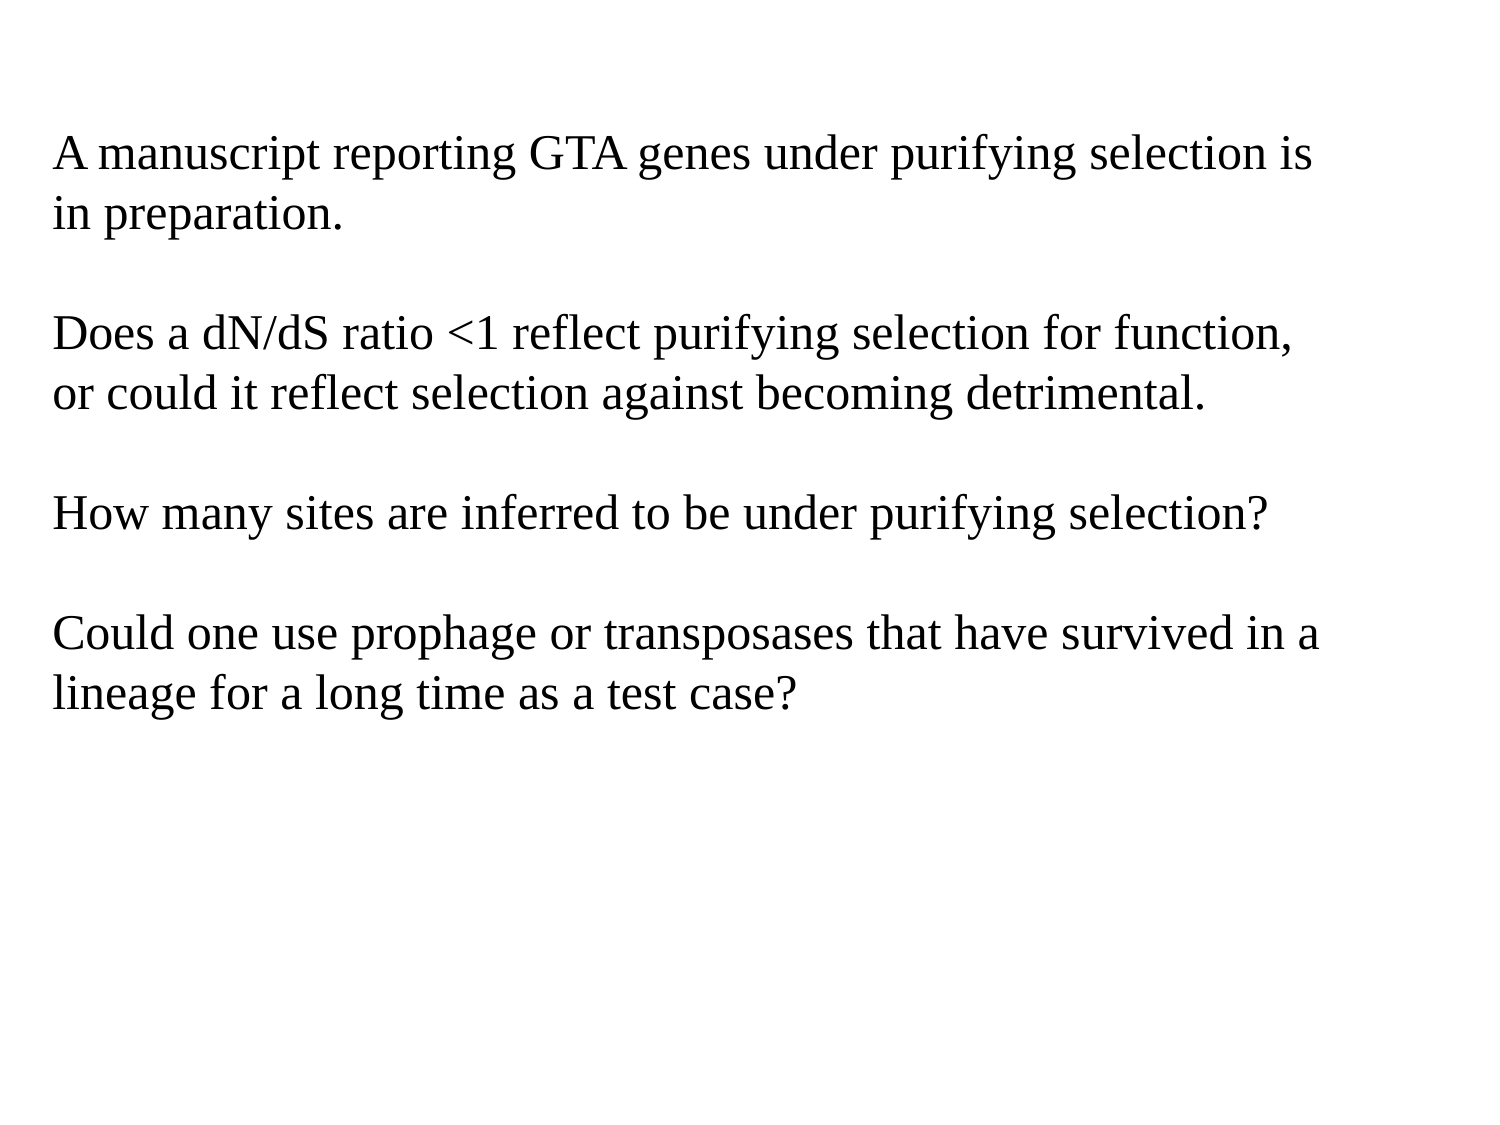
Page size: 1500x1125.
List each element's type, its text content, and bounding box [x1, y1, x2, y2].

text_box A manuscript reporting GTA genes under purifying selection is in preparation. Does a dN/dS ratio <1 reflect purifying selection for function, or could it reflect selection against becoming detrimental. How many sites are inferred to be under purifying selection? Could one use prophage or transposases that have survived in a lineage for a long time as a test case? [37, 112, 1339, 908]
